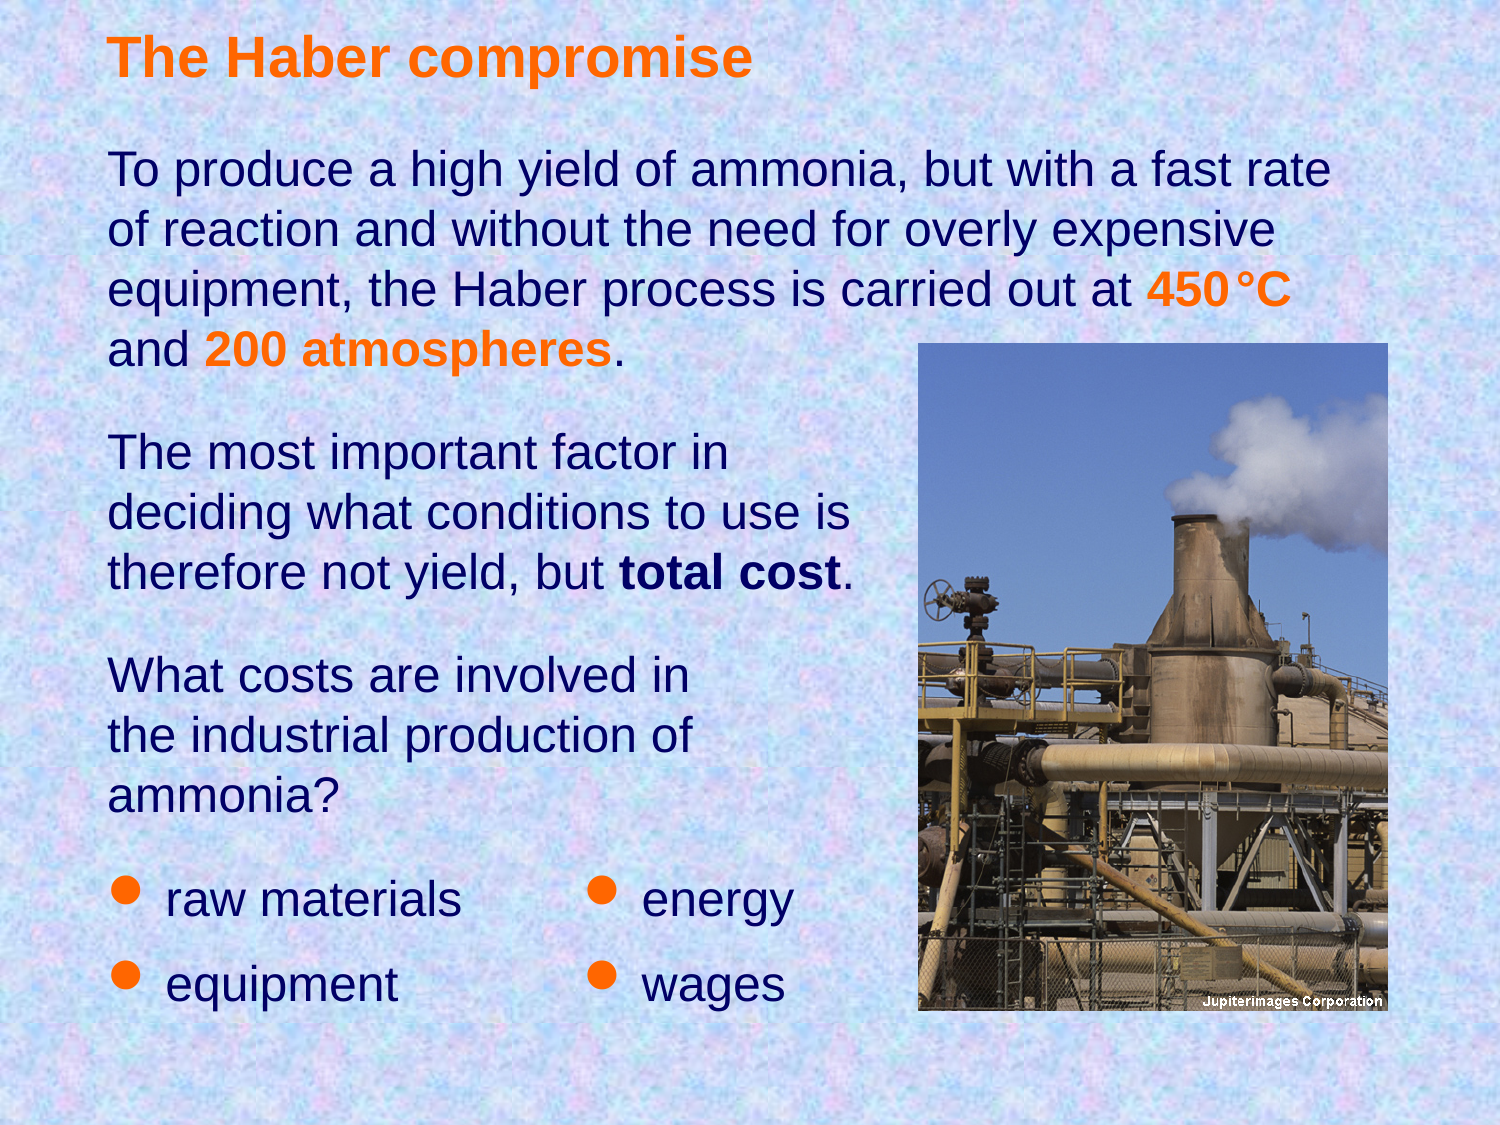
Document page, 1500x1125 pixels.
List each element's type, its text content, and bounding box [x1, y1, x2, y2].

text_box The most important factor in deciding what conditions to use is therefore not yield, but total cost. [92, 411, 886, 607]
picture [0, 0, 1500, 1125]
text_box What costs are involved in the industrial production of ammonia? [92, 635, 754, 831]
text_box raw materials equipment [92, 859, 501, 1019]
text_box energy wages [568, 859, 810, 1019]
title The Haber compromise [91, 8, 1280, 99]
text_box To produce a high yield of ammonia, but with a fast rate of reaction and without the need for overly expensive equipment, the Haber process is carried out at 450 °C and 200 atmospheres. [92, 128, 1396, 384]
